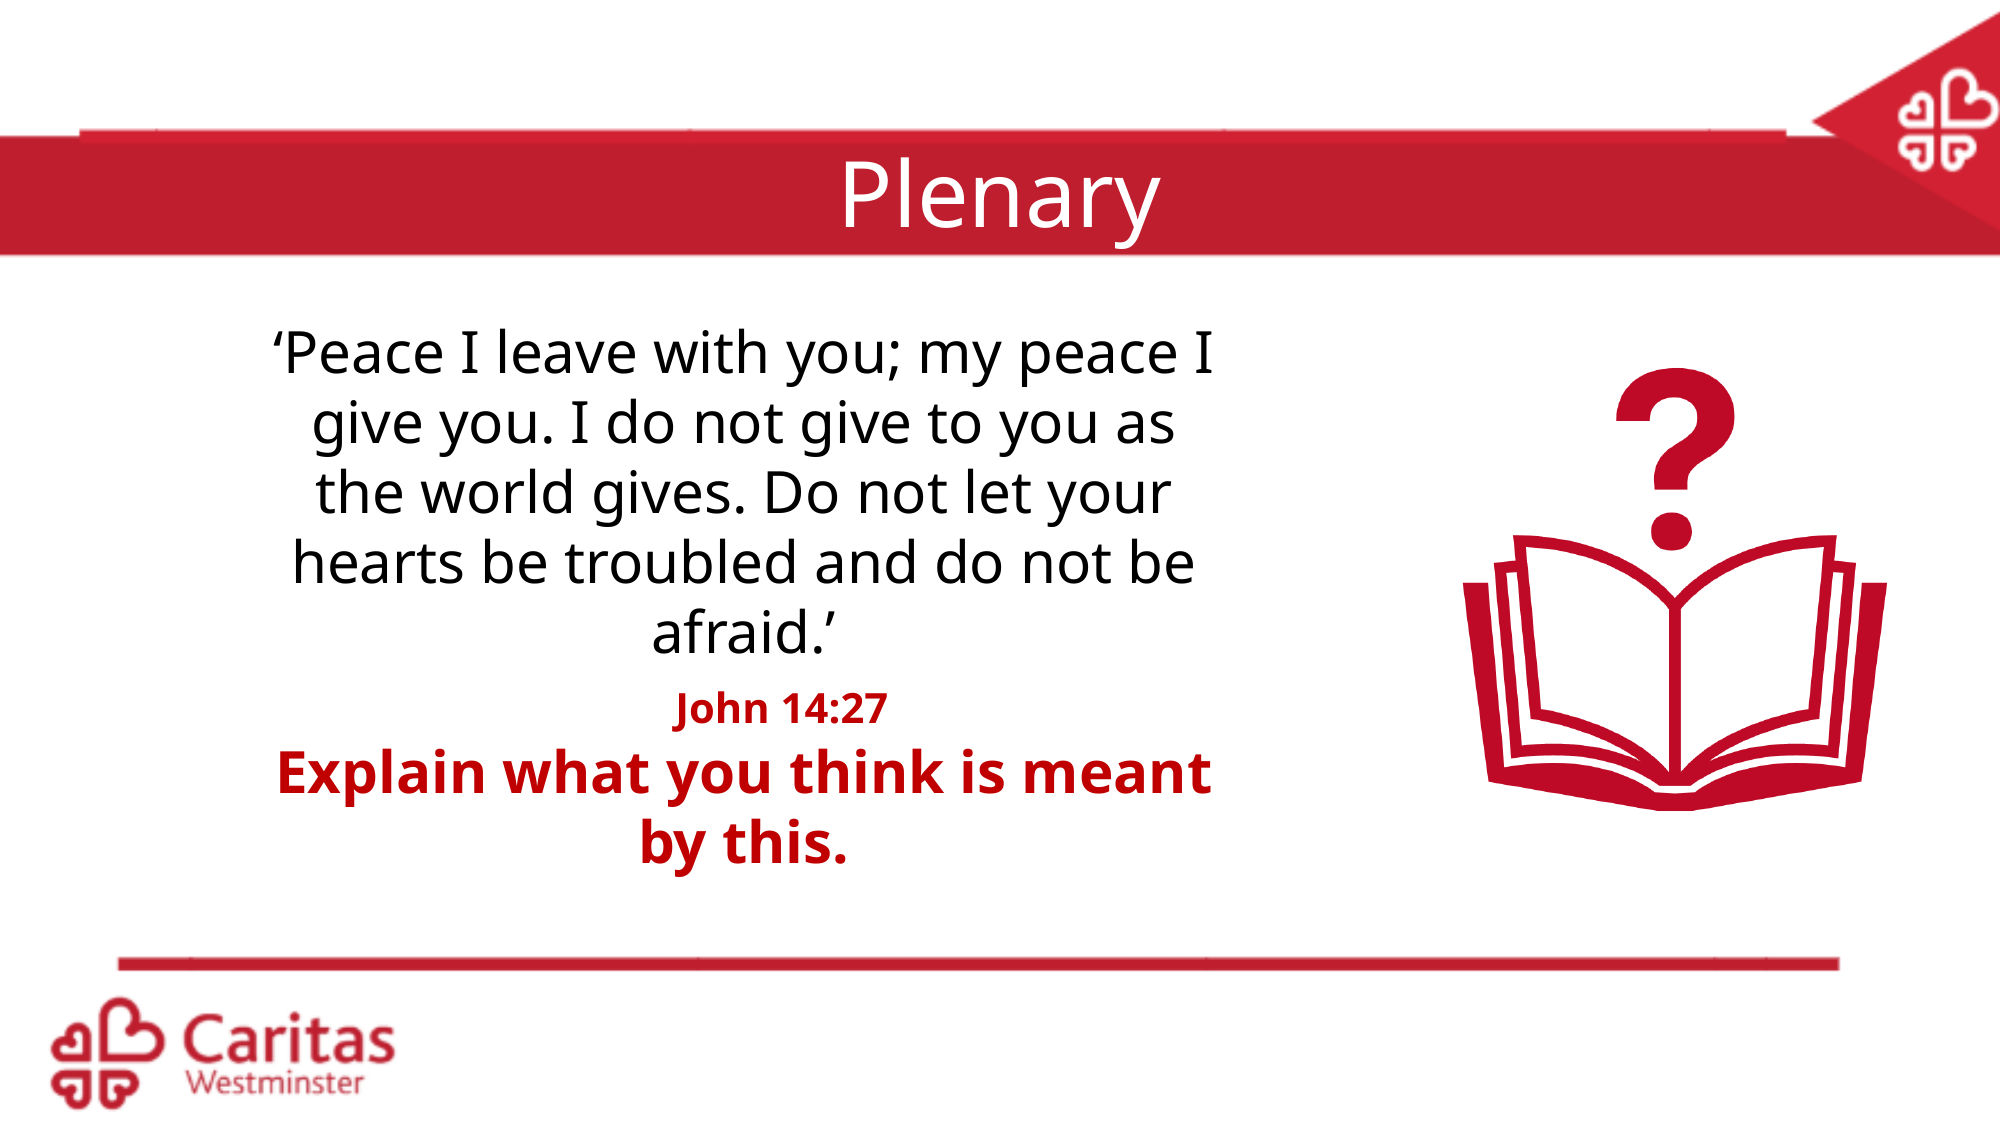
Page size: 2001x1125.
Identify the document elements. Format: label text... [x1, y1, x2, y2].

picture [0, 0, 2000, 296]
picture [1452, 348, 1909, 830]
text_box ‘Peace I leave with you; my peace I give you. I do not give to you as the world gives. Do not let your hearts be troubled and do not be afraid.’ John 14:27 Explain what you think is meant by this. [252, 307, 1236, 883]
picture [29, 935, 1924, 1121]
